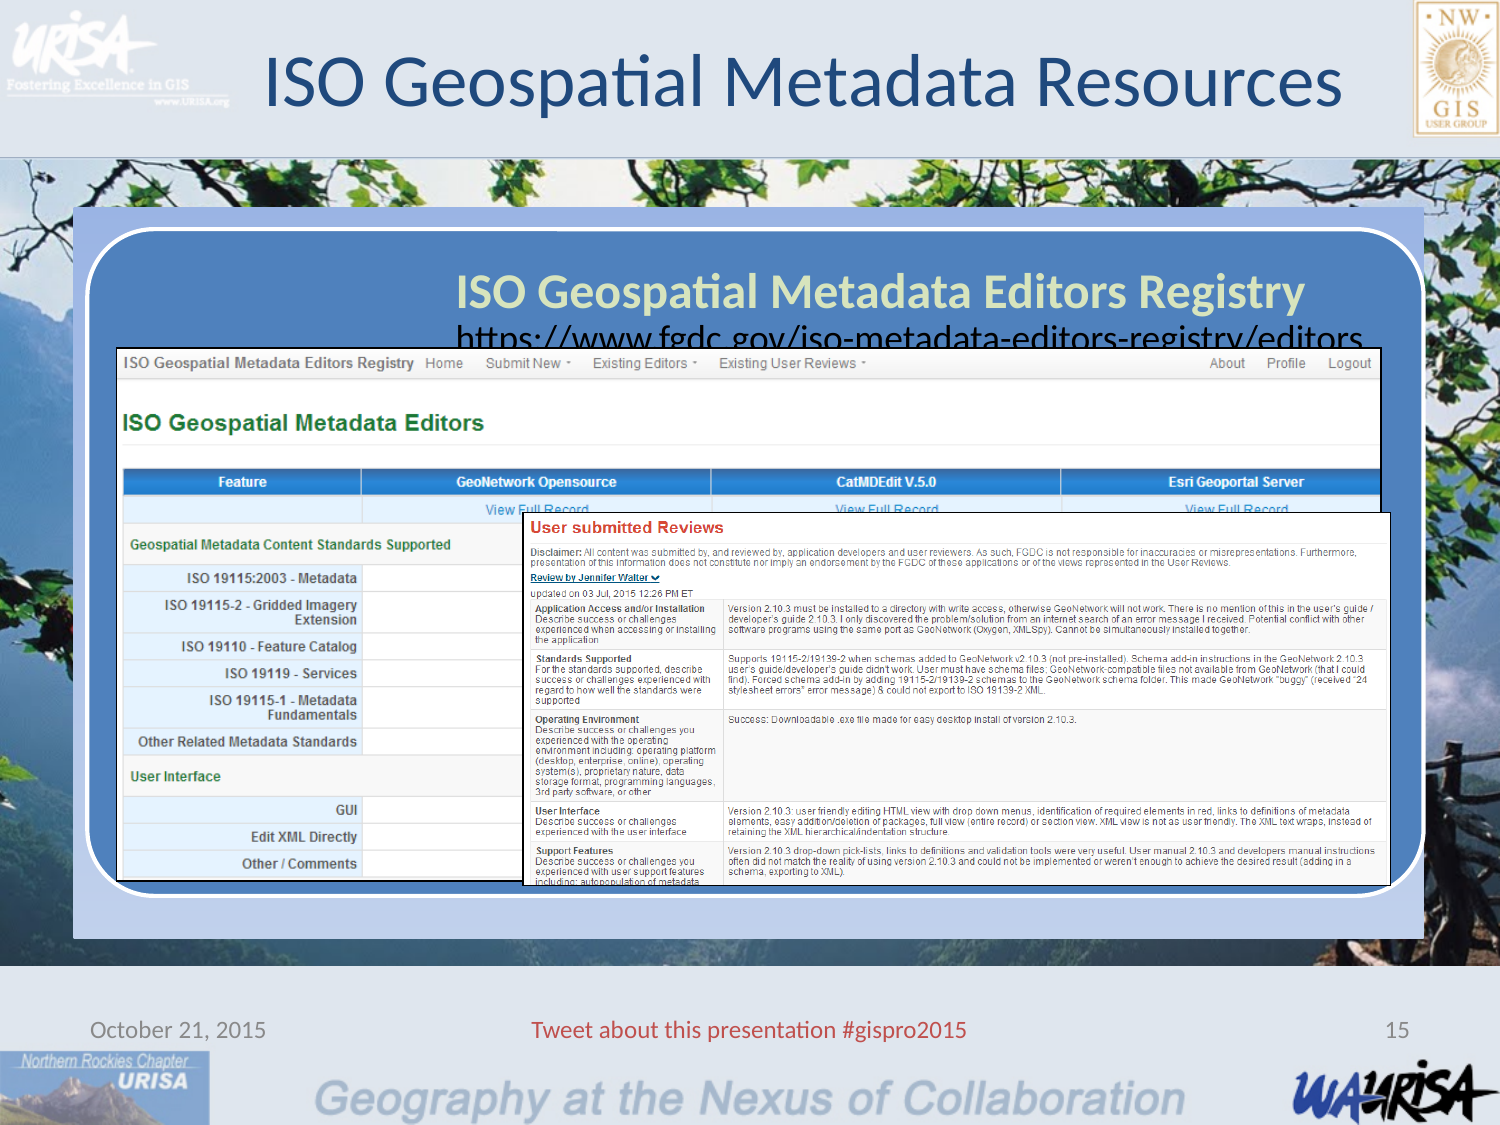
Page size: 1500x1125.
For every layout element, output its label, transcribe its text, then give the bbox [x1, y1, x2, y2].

picture [0, 0, 1500, 1125]
footer Tweet about this presentation #gispro2015 [512, 998, 988, 1059]
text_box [87, 228, 1424, 897]
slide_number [75, 998, 425, 1059]
slide_number 15 [1074, 998, 1425, 1059]
title ISO Geospatial Metadata Resources [235, 0, 1374, 171]
list [73, 207, 1424, 939]
